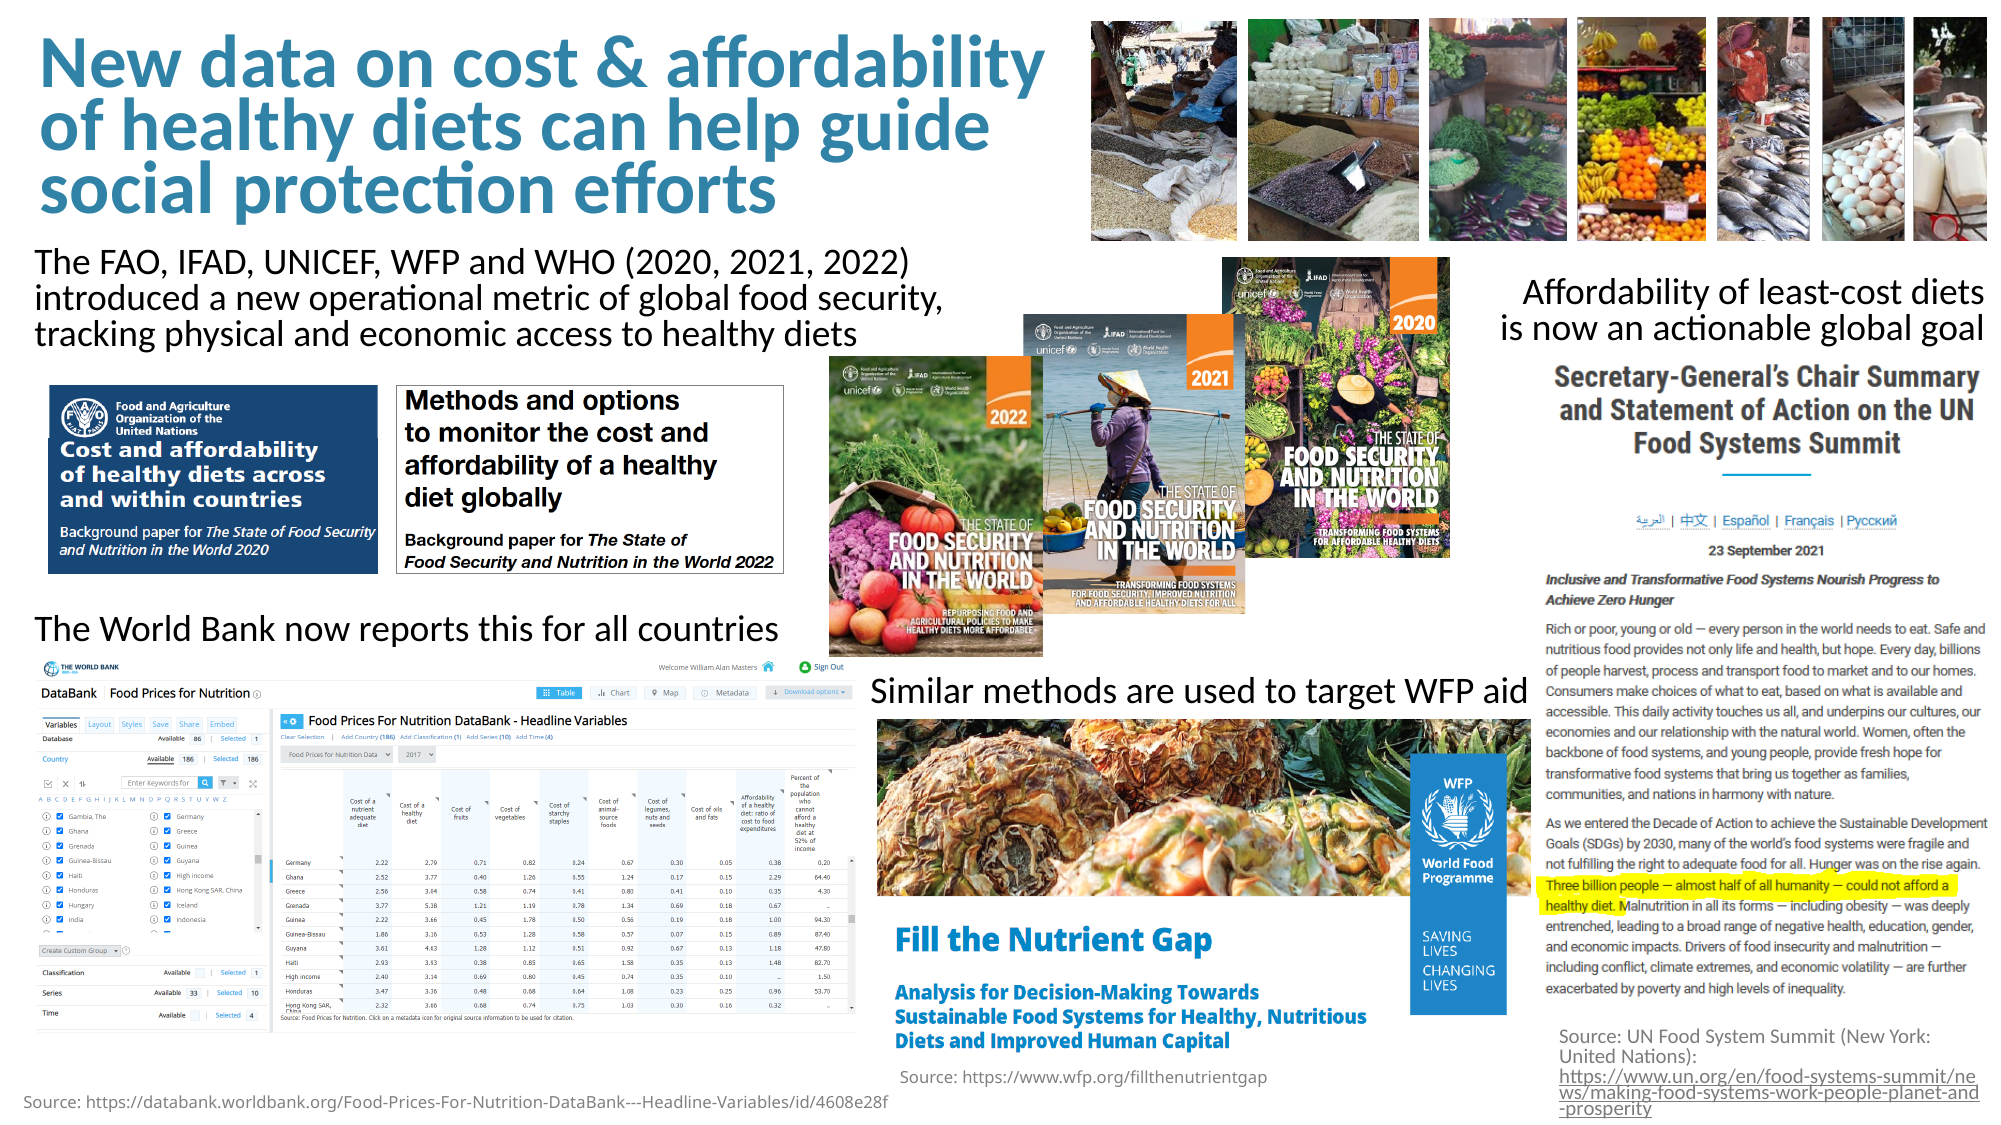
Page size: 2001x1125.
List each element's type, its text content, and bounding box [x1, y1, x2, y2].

text_box The World Bank now reports this for all countries [19, 605, 808, 657]
text_box Affordability of least-cost diets is now an actionable global goal [1465, 268, 2000, 356]
picture [1091, 12, 1992, 241]
text_box Source: https://databank.worldbank.org/Food-Prices-For-Nutrition-DataBank---Headline-Variables/id/4608e28f [8, 1084, 951, 1123]
text_box The FAO, IFAD, UNICEF, WFP and WHO (2020, 2021, 2022) introduced a new operational metric of global food security, tracking physical and economic access to healthy diets [19, 238, 964, 361]
text_box Source: UN Food System Summit (New York: United Nations): https://www.un.org/en/food-systems-summit/news/making-food-systems-work-people-planet-and-prosperity [1544, 1020, 2000, 1096]
text_box Source: https://www.wfp.org/fillthenutrientgap [885, 1061, 1298, 1118]
text_box New data on cost & affordability of healthy diets can help guide social protection efforts [25, 29, 1091, 240]
text_box Similar methods are used to target WFP aid [856, 666, 1535, 718]
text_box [48, 385, 378, 574]
picture [36, 257, 1450, 1037]
picture [877, 719, 1531, 1061]
picture [396, 385, 784, 574]
picture [1535, 360, 1992, 1003]
